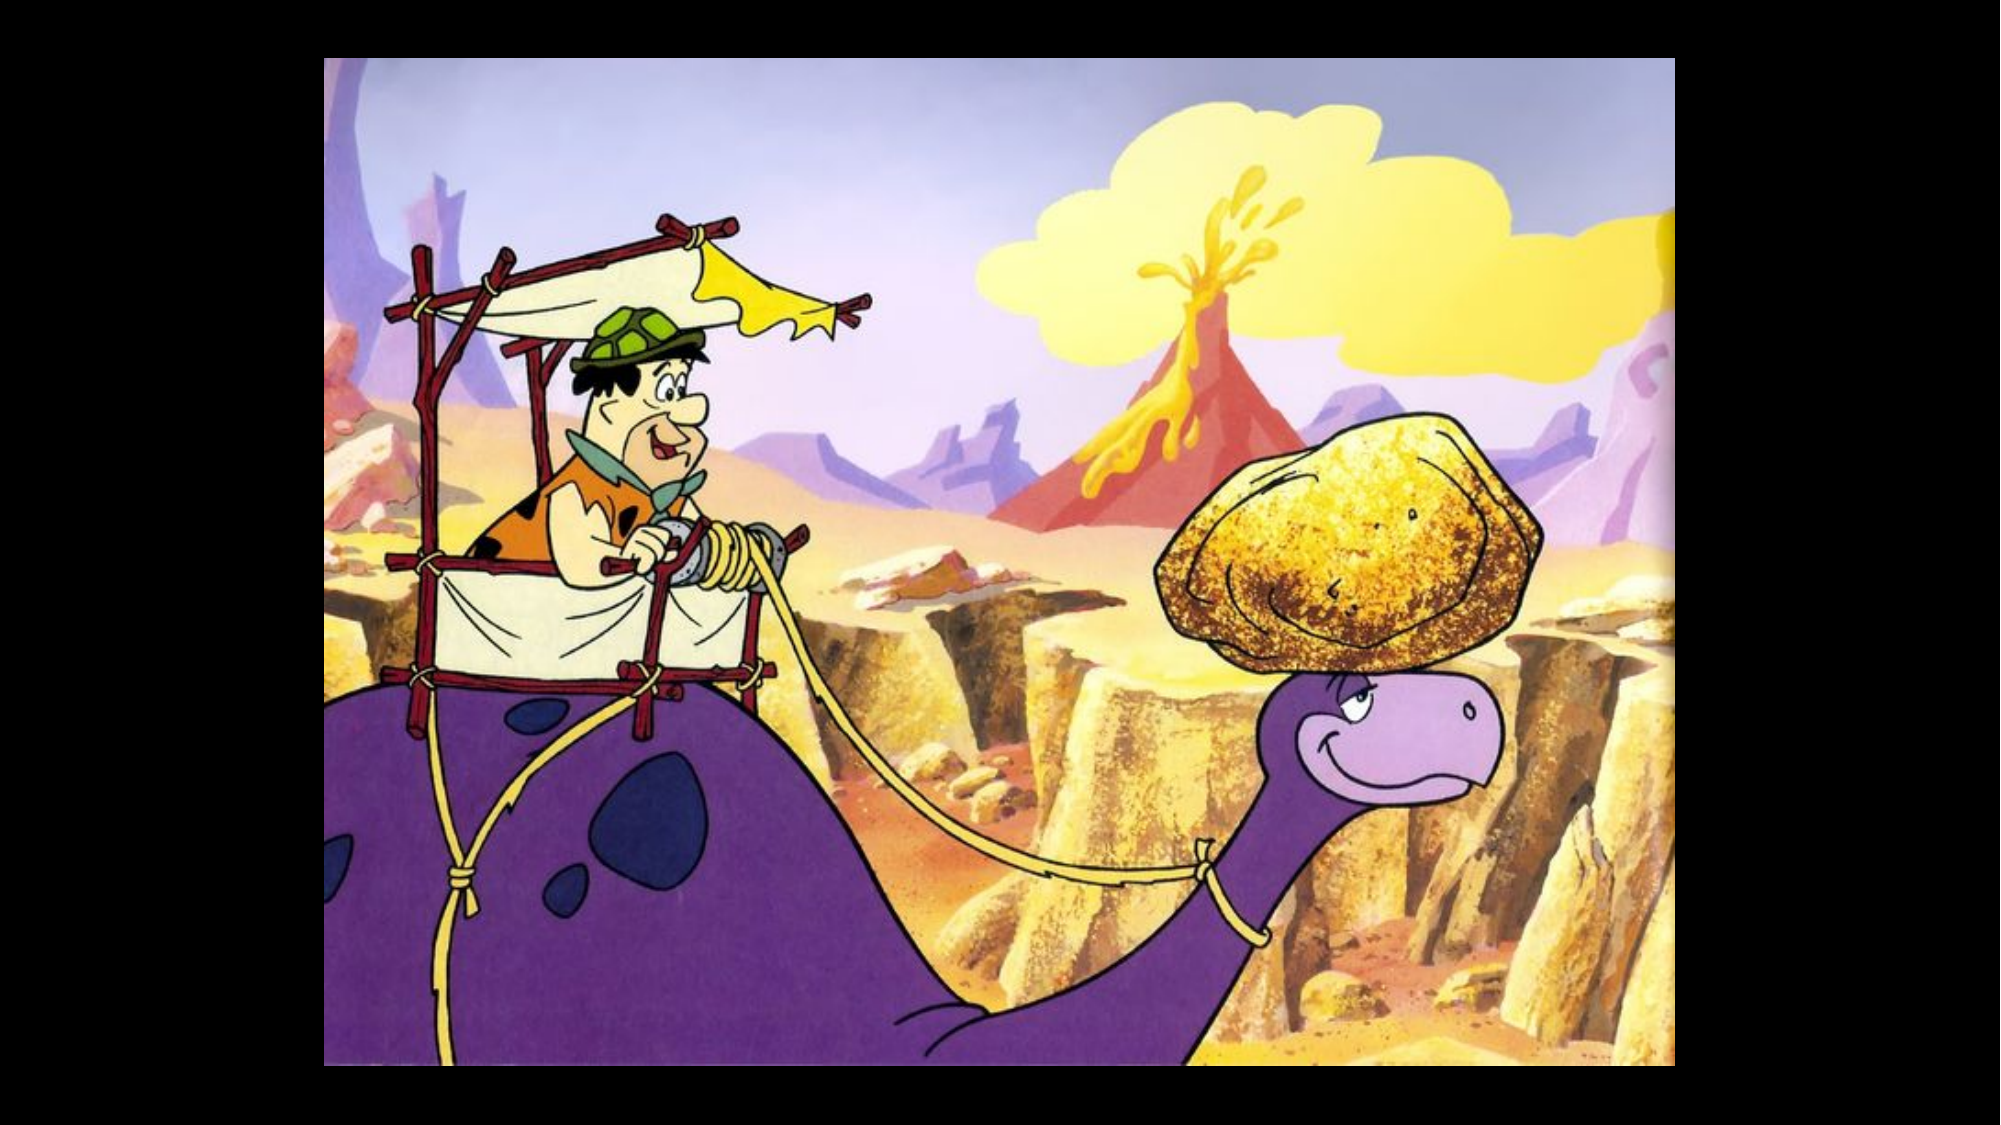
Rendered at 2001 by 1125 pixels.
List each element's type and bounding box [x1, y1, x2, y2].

picture [324, 58, 1676, 1067]
